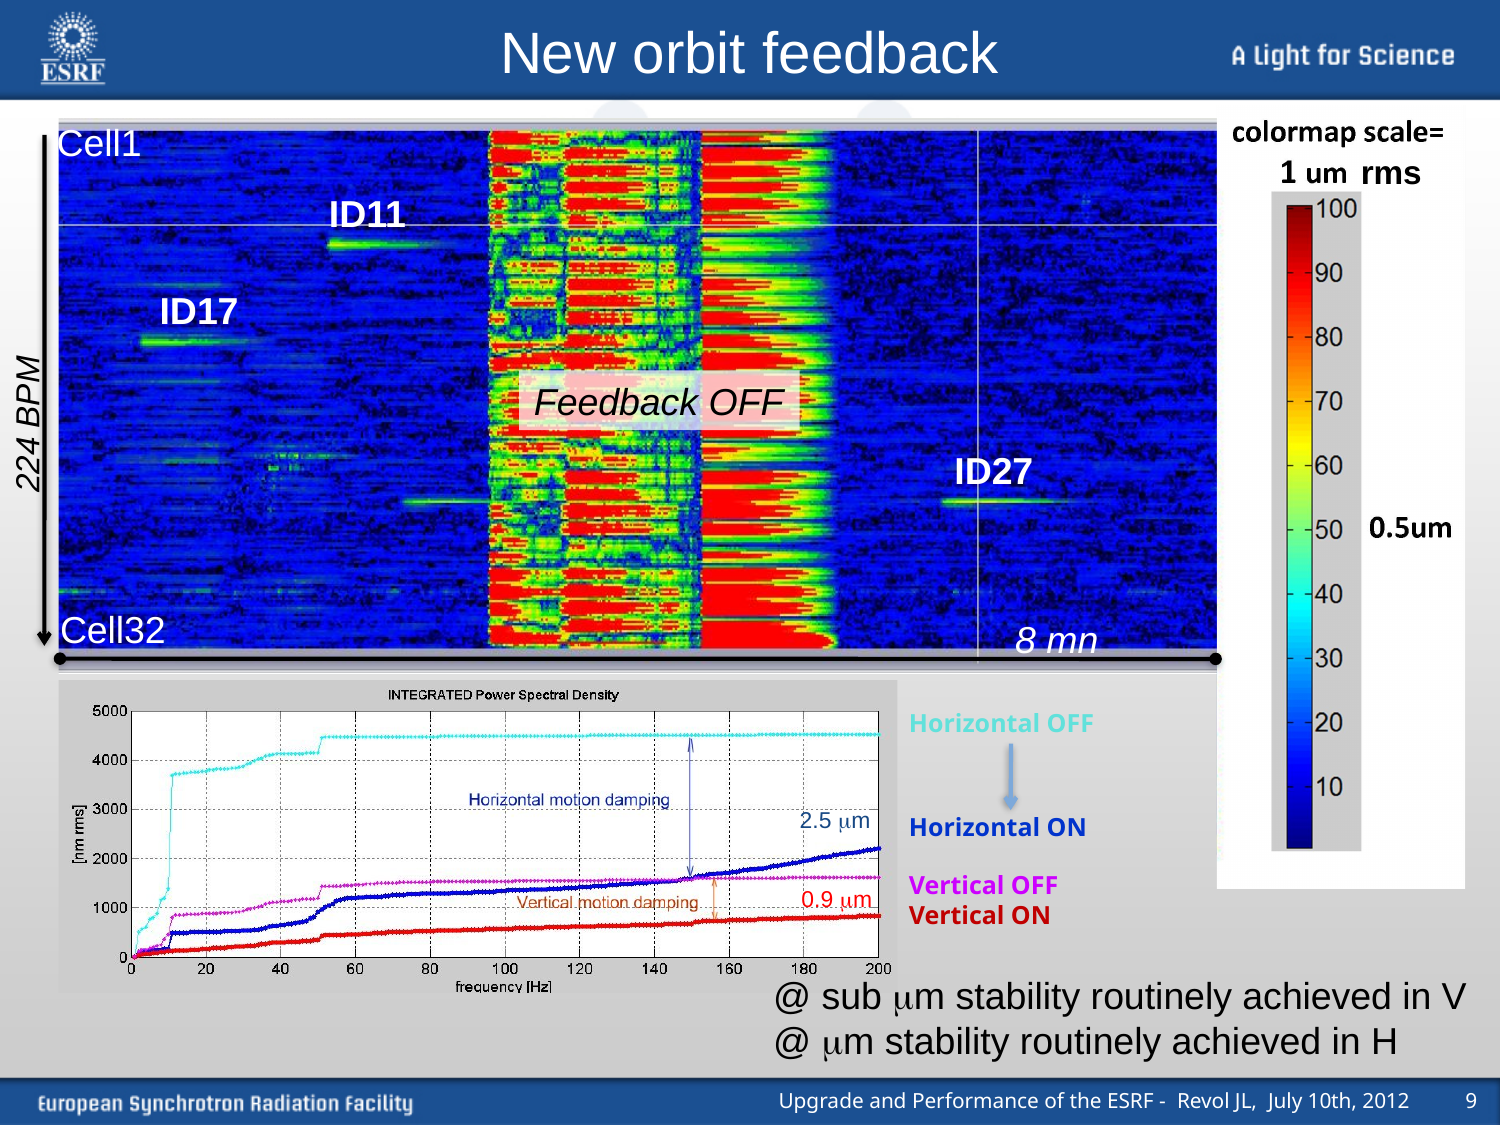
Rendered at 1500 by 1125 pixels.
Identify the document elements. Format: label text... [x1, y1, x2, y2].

footer Upgrade and Performance of the ESRF - Revol JL, July 10th, 2012 [610, 1087, 1425, 1125]
text_box @ sub mm stability routinely achieved in V @ mm stability routinely achieved in H [758, 964, 1483, 1070]
text_box Horizontal OFF Horizontal ON Vertical OFF Vertical ON [902, 699, 1177, 937]
text_box 2.5 mm [902, 798, 1017, 841]
text_box Cell32 [45, 598, 53, 658]
slide_number 9 [1424, 1087, 1493, 1119]
text_box 224 BPM [0, 313, 53, 388]
text_box 224 BPM [0, 398, 53, 508]
picture [0, 0, 1500, 1125]
text_box 0.9 mm [902, 876, 1018, 919]
title New orbit feedback [233, 0, 1267, 101]
text_box Cell1 [41, 111, 219, 172]
